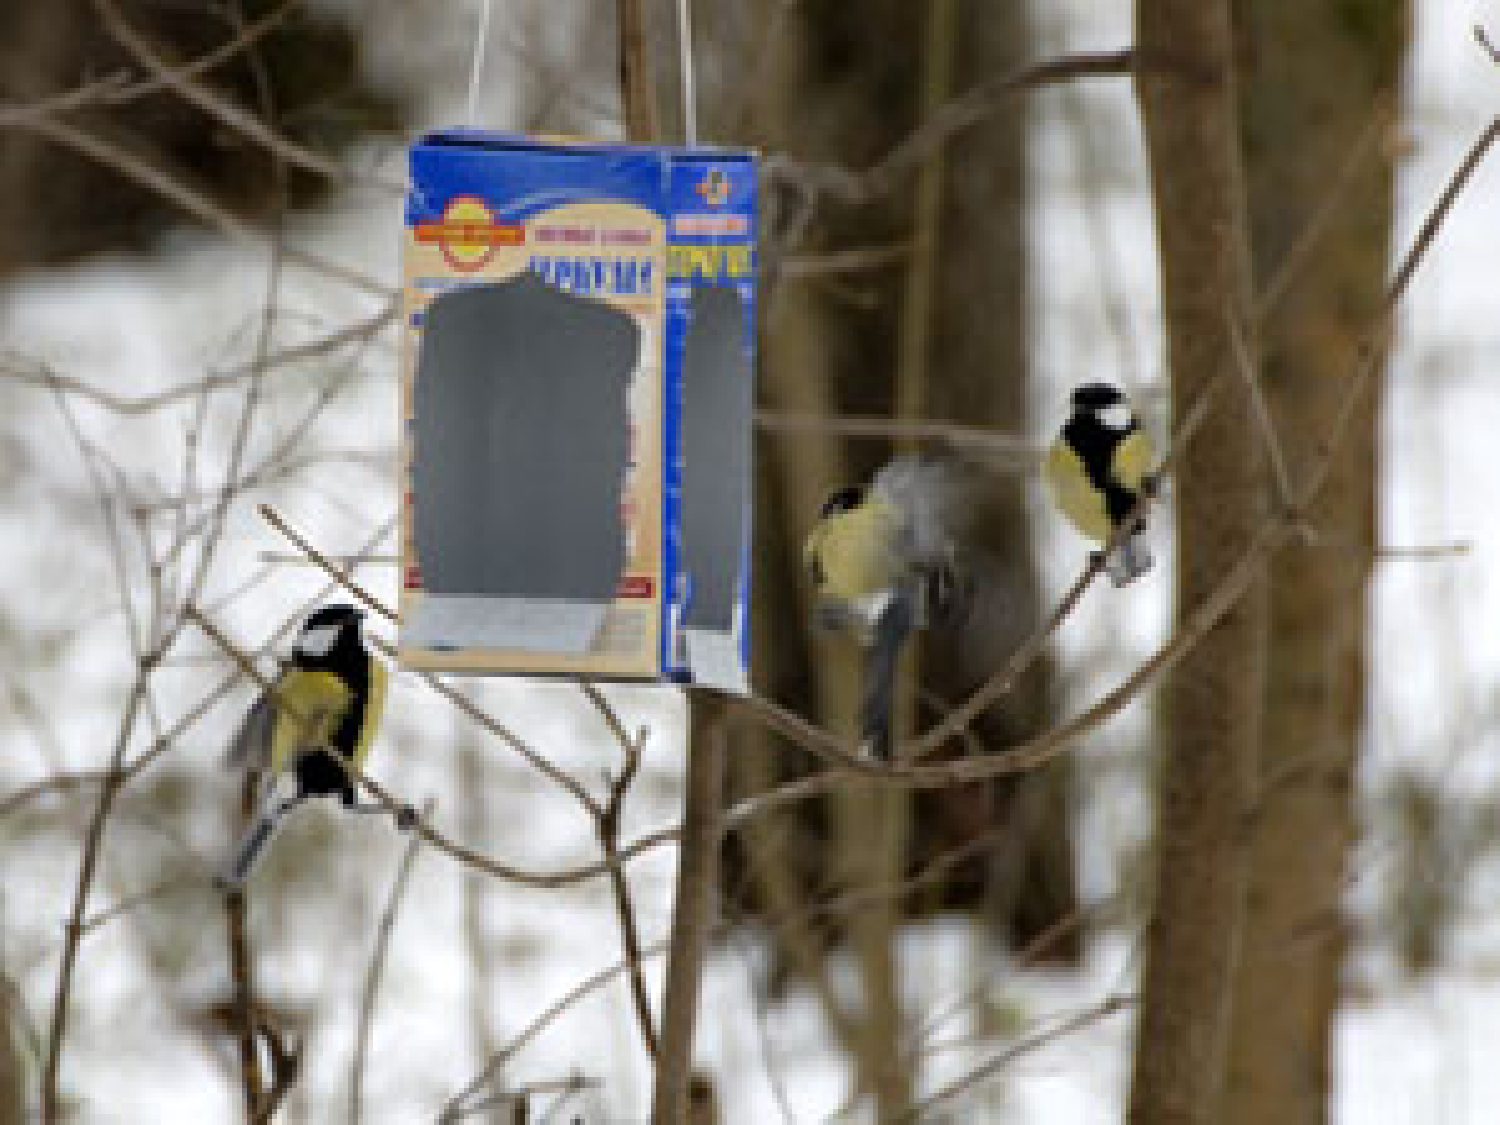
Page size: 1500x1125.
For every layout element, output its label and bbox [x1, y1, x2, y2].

list [0, 0, 1500, 1125]
